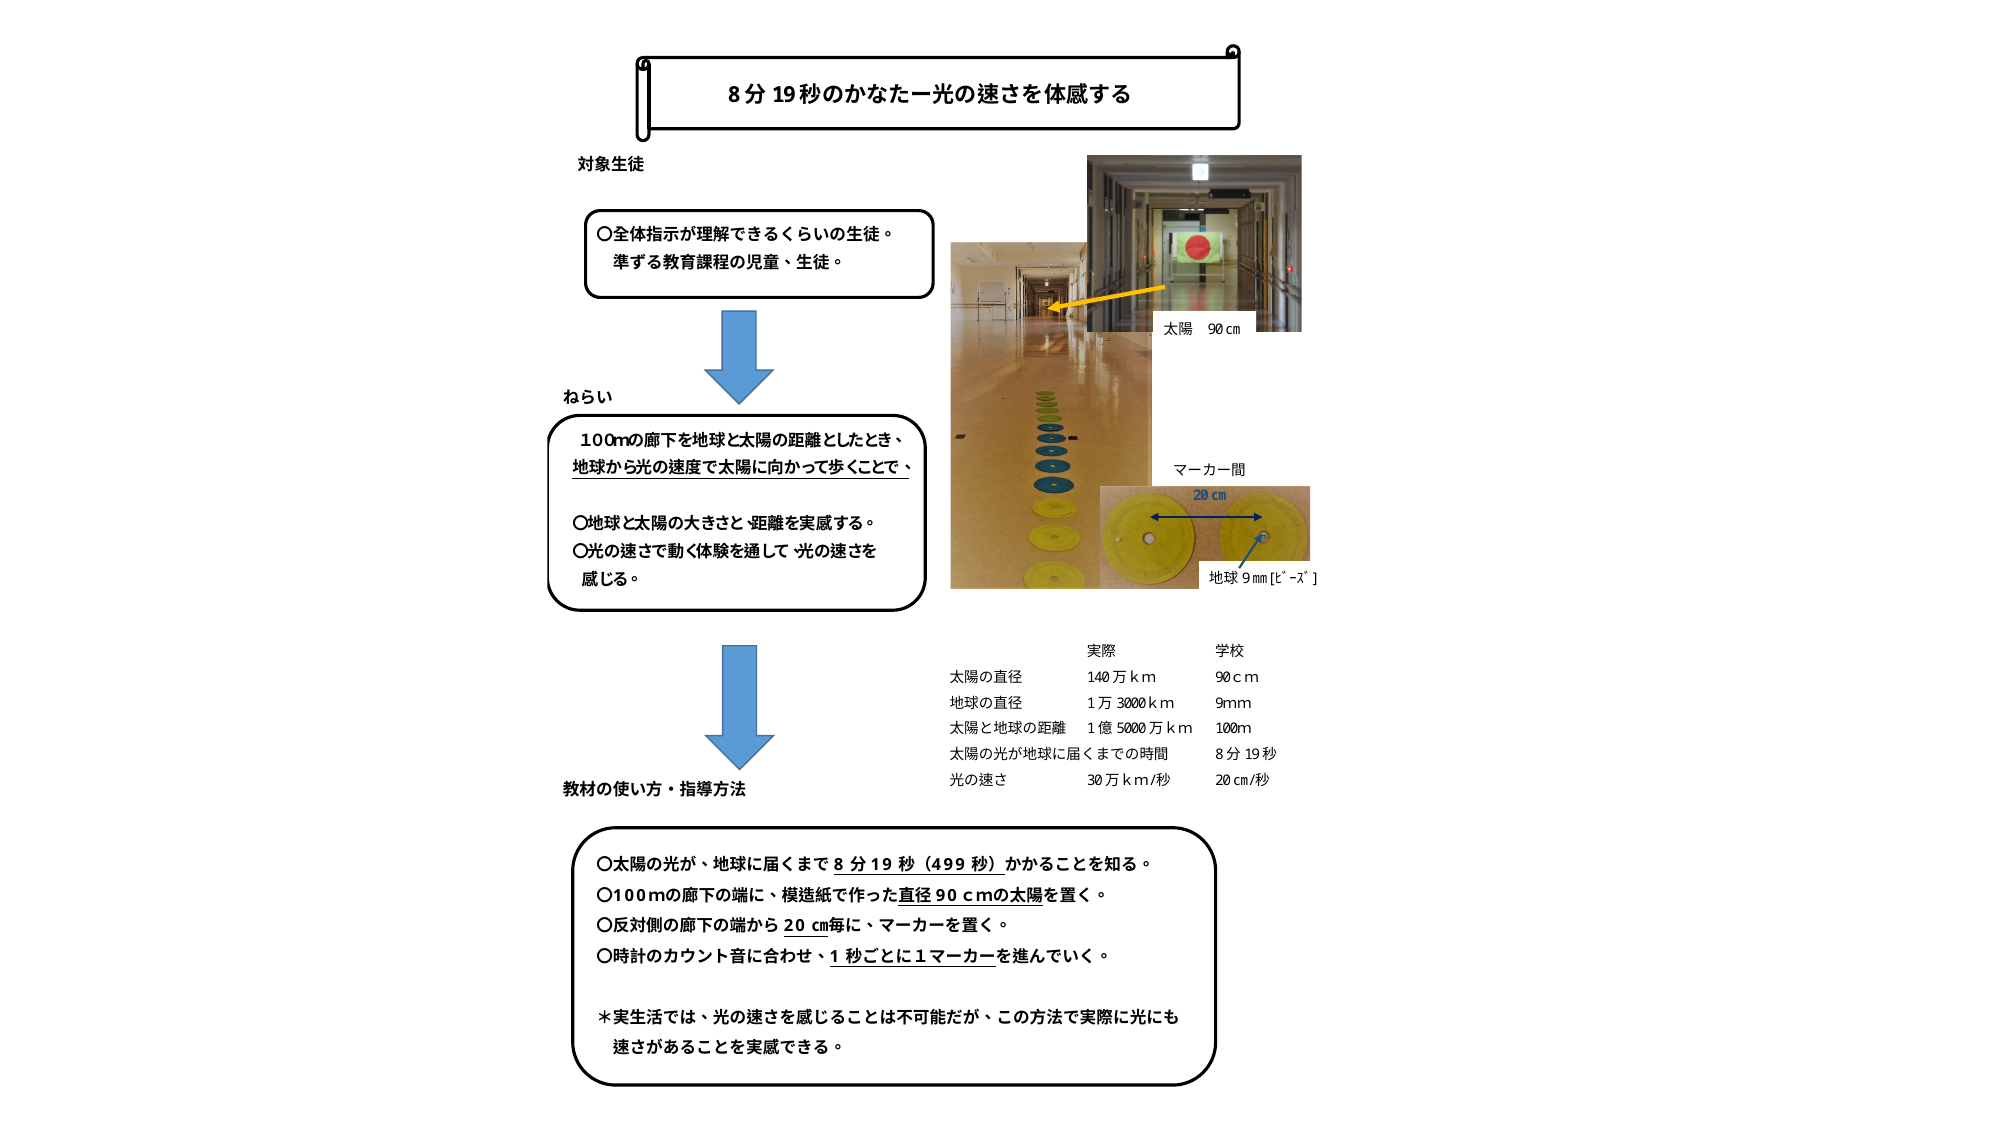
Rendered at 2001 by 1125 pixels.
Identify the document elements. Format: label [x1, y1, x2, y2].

picture [547, 37, 1359, 1090]
